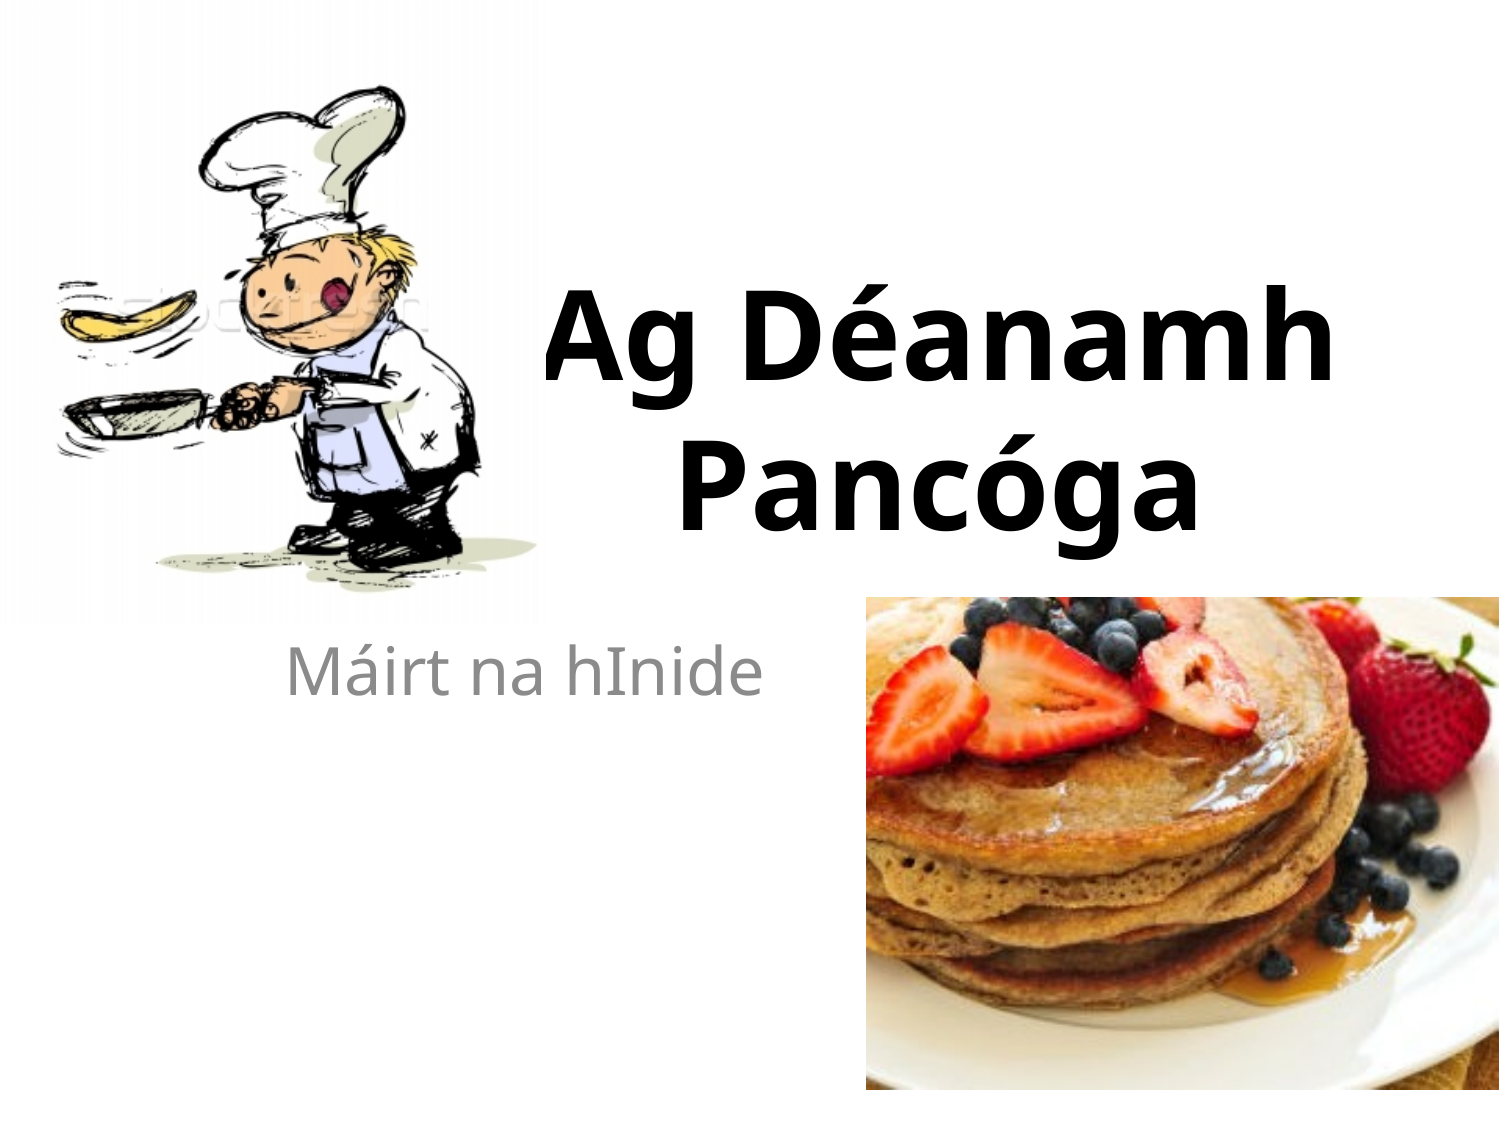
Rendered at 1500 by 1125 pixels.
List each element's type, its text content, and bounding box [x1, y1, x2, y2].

subtitle Máirt na hInide [0, 621, 860, 909]
picture [0, 0, 546, 626]
picture [866, 597, 1499, 1090]
title Ag Déanamh Pancóga [549, 231, 1500, 579]
